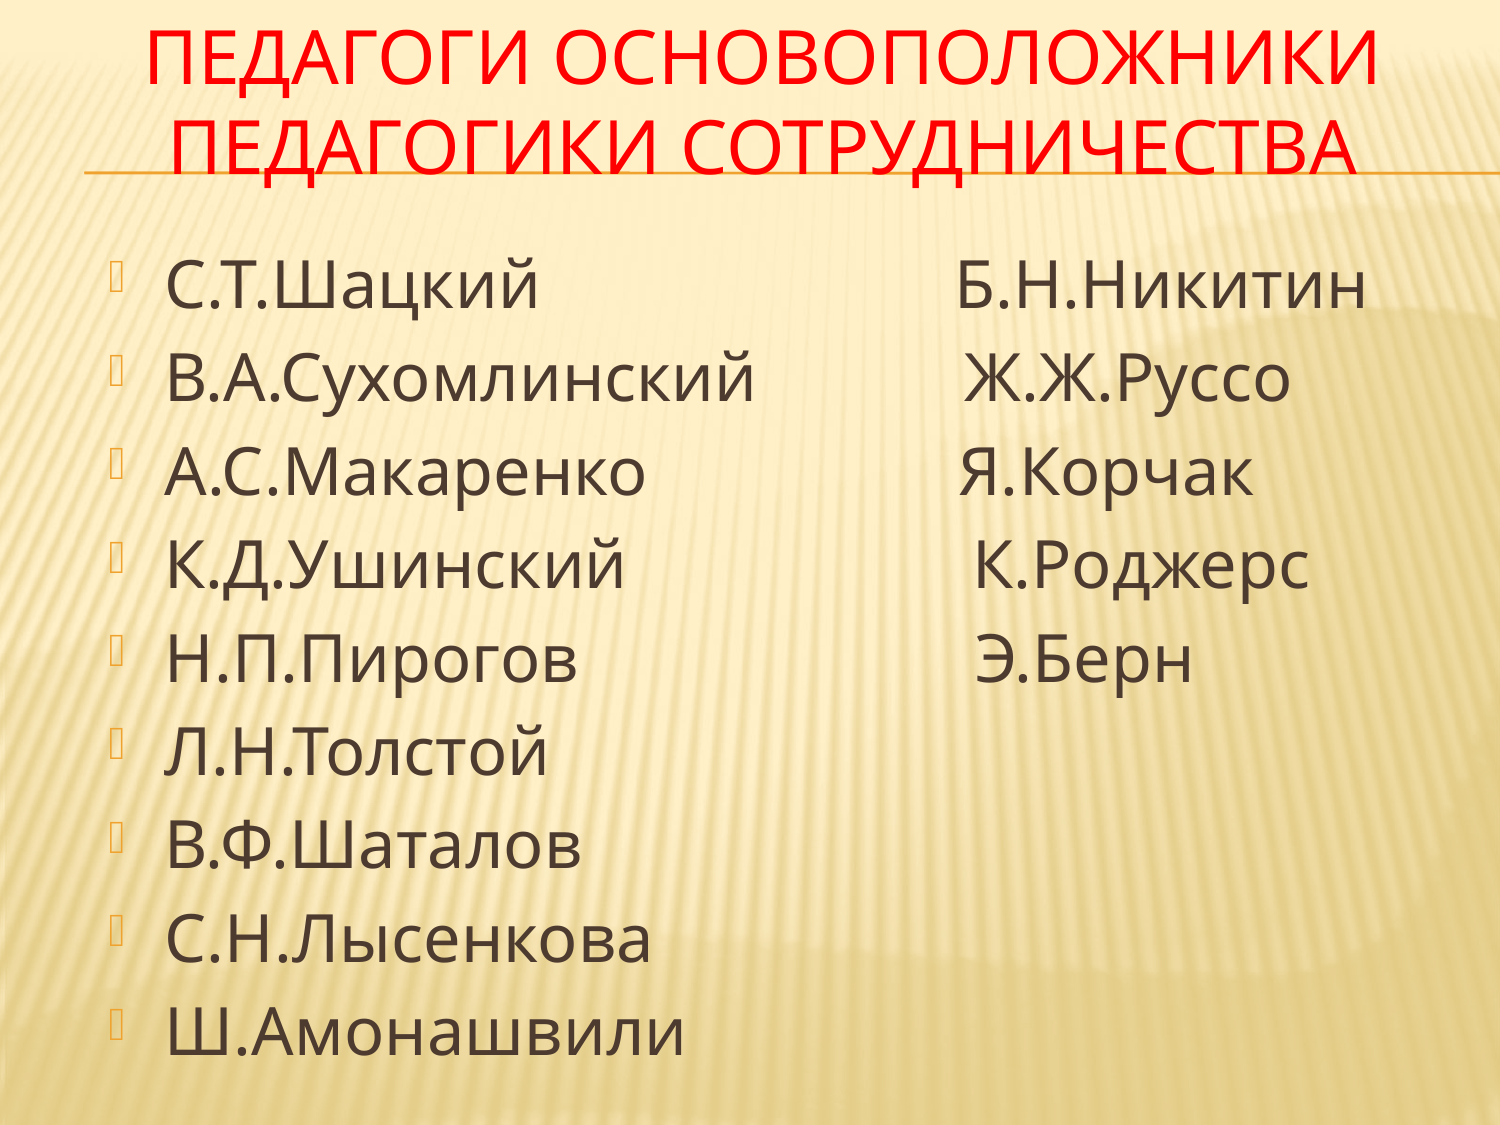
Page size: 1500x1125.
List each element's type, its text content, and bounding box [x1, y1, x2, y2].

list С.Т.Шацкий Б.Н.Никитин В.А.Сухомлинский Ж.Ж.Руссо А.С.Макаренко Я.Корчак К.Д.Ушинский К.Роджерс Н.П.Пирогов Э.Берн Л.Н.Толстой В.Ф.Шаталов С.Н.Лысенкова Ш.Амонашвили [93, 234, 1425, 1102]
title Педагоги основоположники педагогики сотрудничества [50, 0, 1475, 200]
